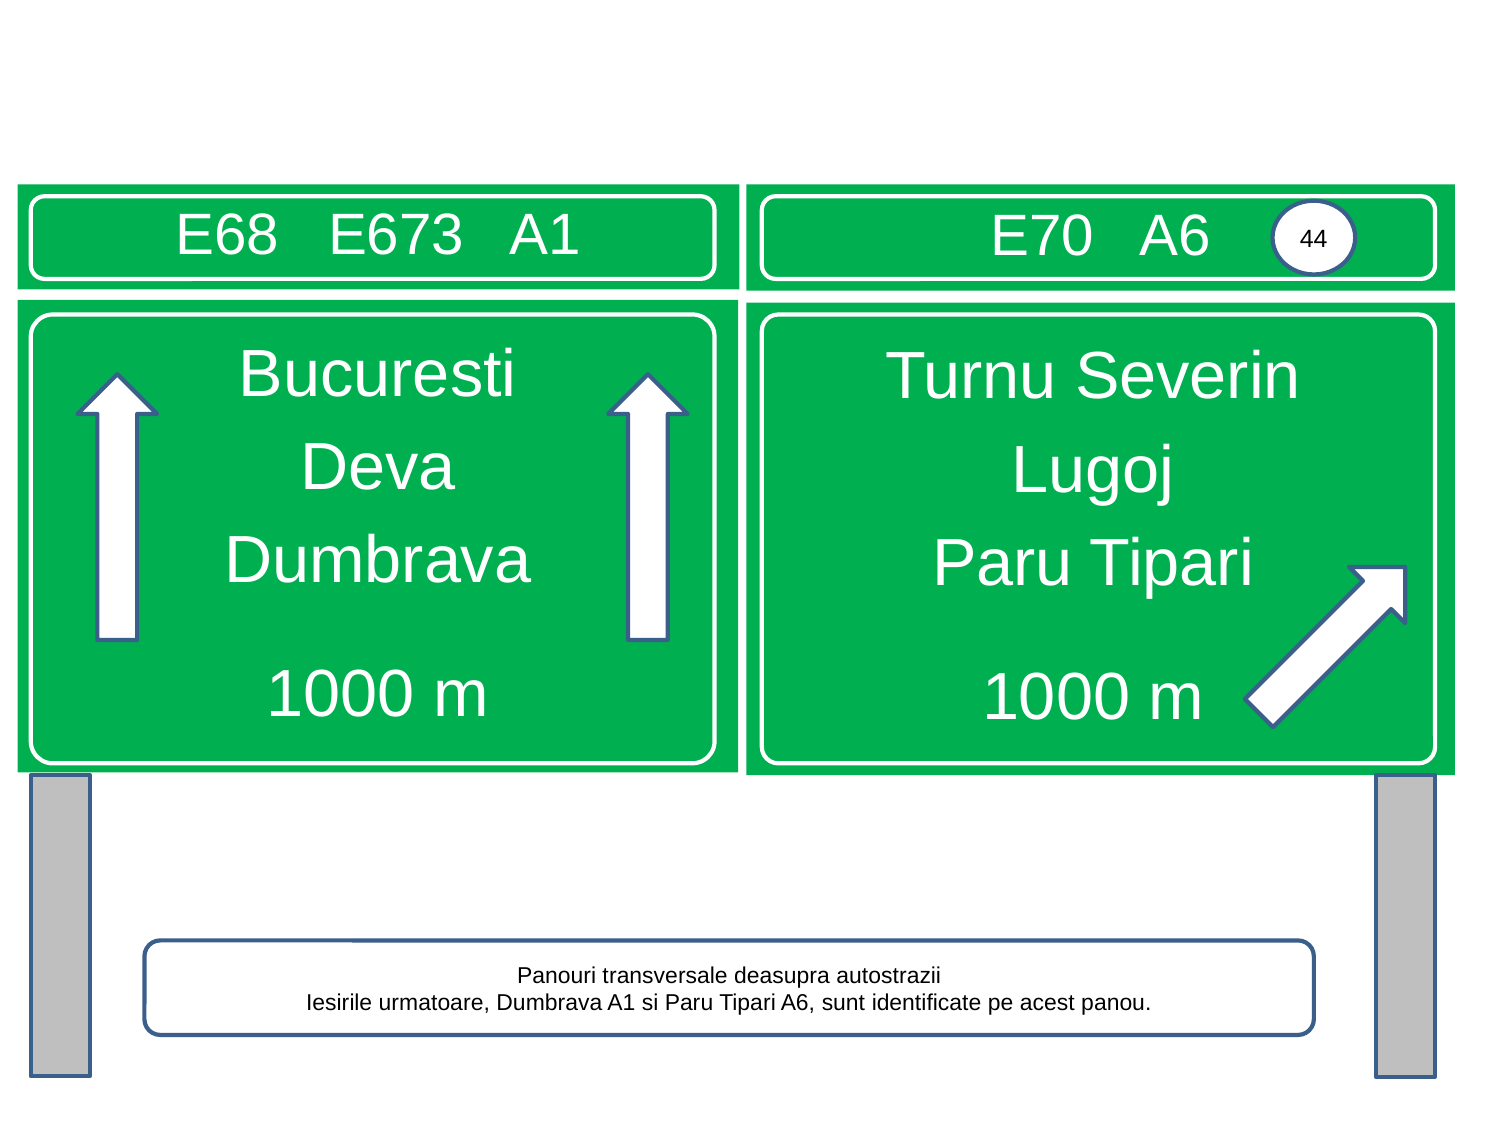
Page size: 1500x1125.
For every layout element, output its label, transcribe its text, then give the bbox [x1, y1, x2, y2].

text_box [29, 773, 92, 1078]
text_box [759, 312, 1438, 766]
list Bucuresti Deva Dumbrava 1000 m 2000 m [17, 299, 739, 773]
text_box [28, 194, 717, 282]
list E70 A6 [746, 184, 1455, 291]
text_box [1374, 773, 1437, 1079]
text_box [759, 194, 1438, 282]
text_box Panouri transversale deasupra autostrazii Iesirile urmatoare, Dumbrava A1 si Paru Tipari A6, sunt identificate pe acest panou. [142, 938, 1316, 1038]
text_box [28, 312, 717, 766]
text_box 44 [1270, 198, 1358, 277]
list E68 E673 A1 [17, 184, 740, 290]
list Turnu Severin Lugoj Paru Tipari 1000 m [746, 302, 1455, 776]
